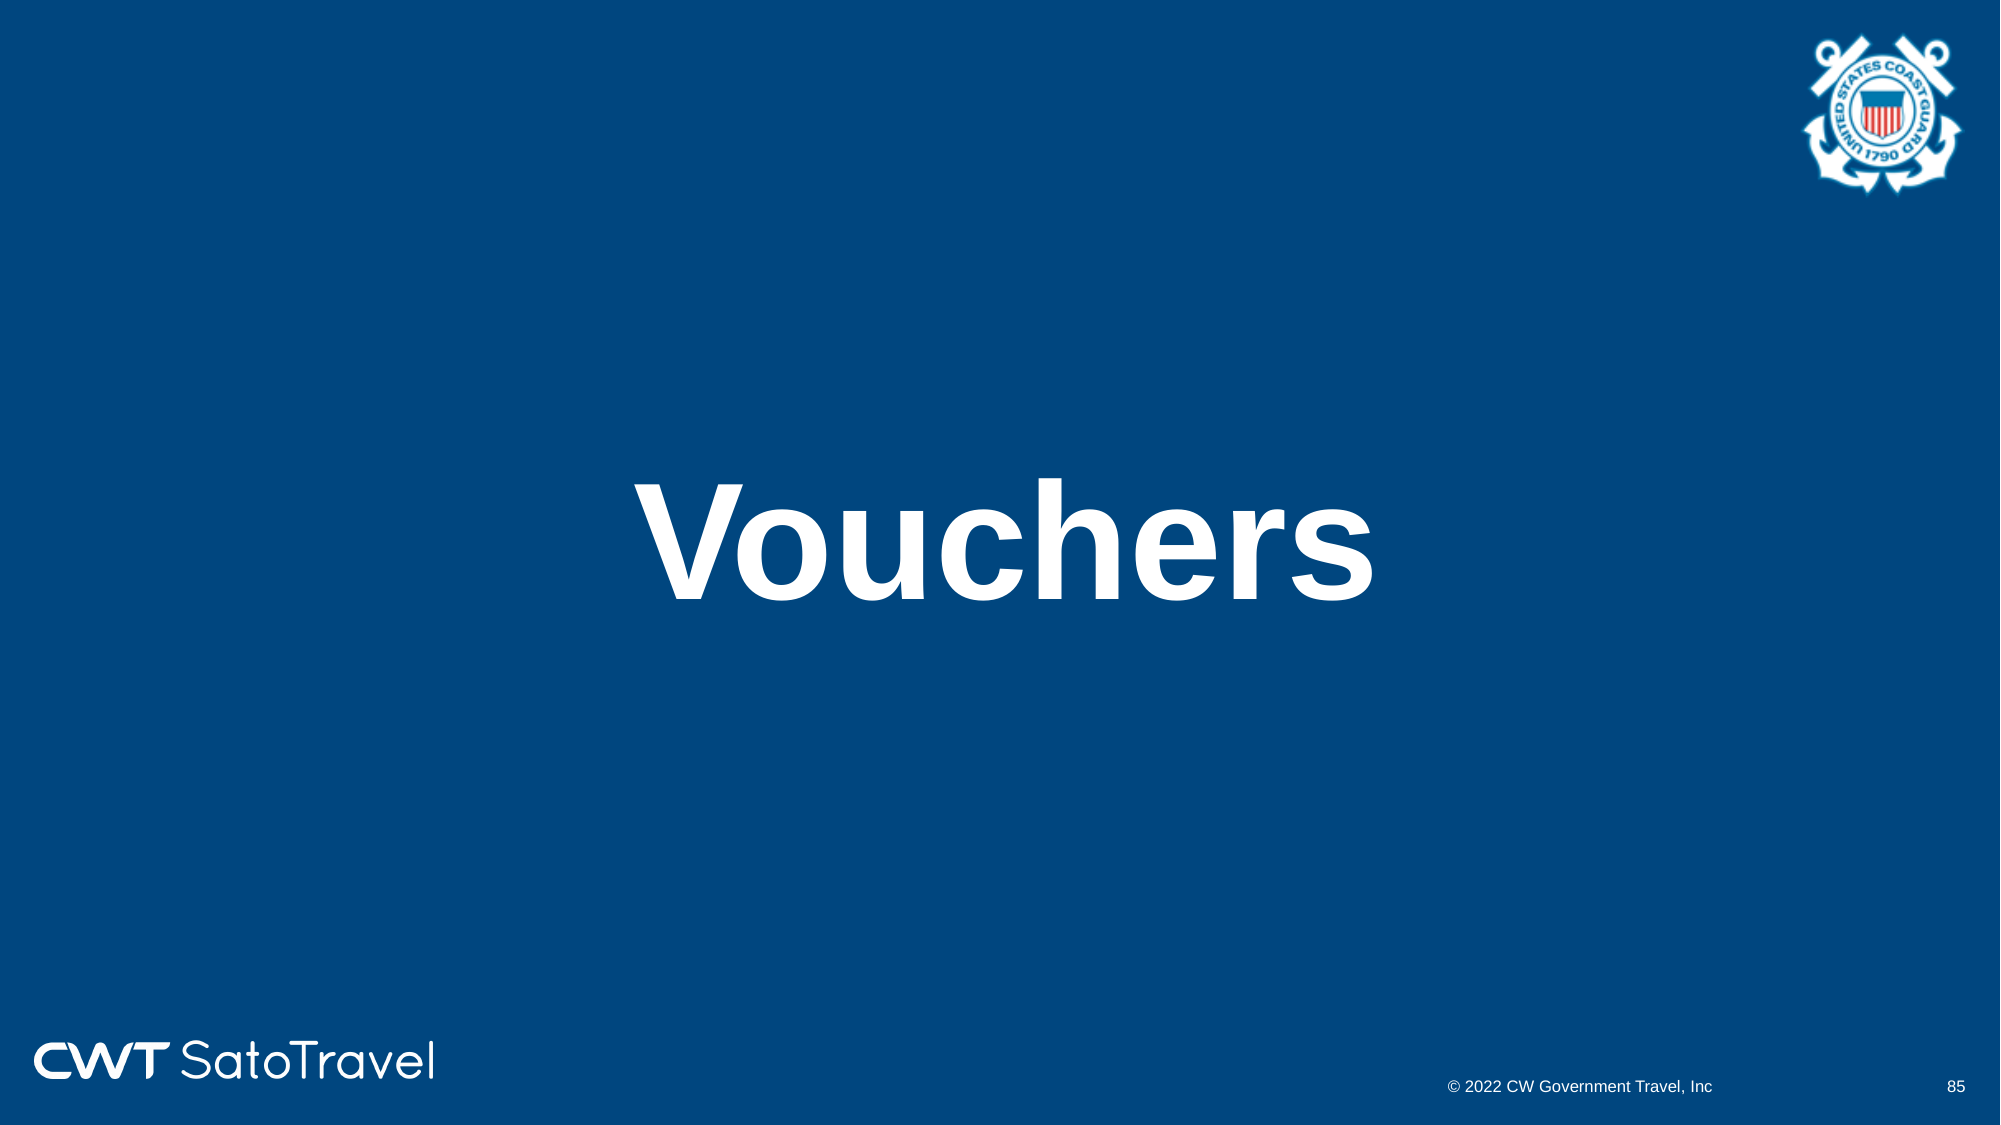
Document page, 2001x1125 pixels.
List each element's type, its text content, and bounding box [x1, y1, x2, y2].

picture [1800, 32, 1965, 198]
title Vouchers [82, 106, 1932, 992]
footer © 2022 CW Government Travel, Inc [1257, 1075, 1918, 1098]
picture [34, 1040, 433, 1079]
slide_number 84 [1931, 1075, 1966, 1098]
